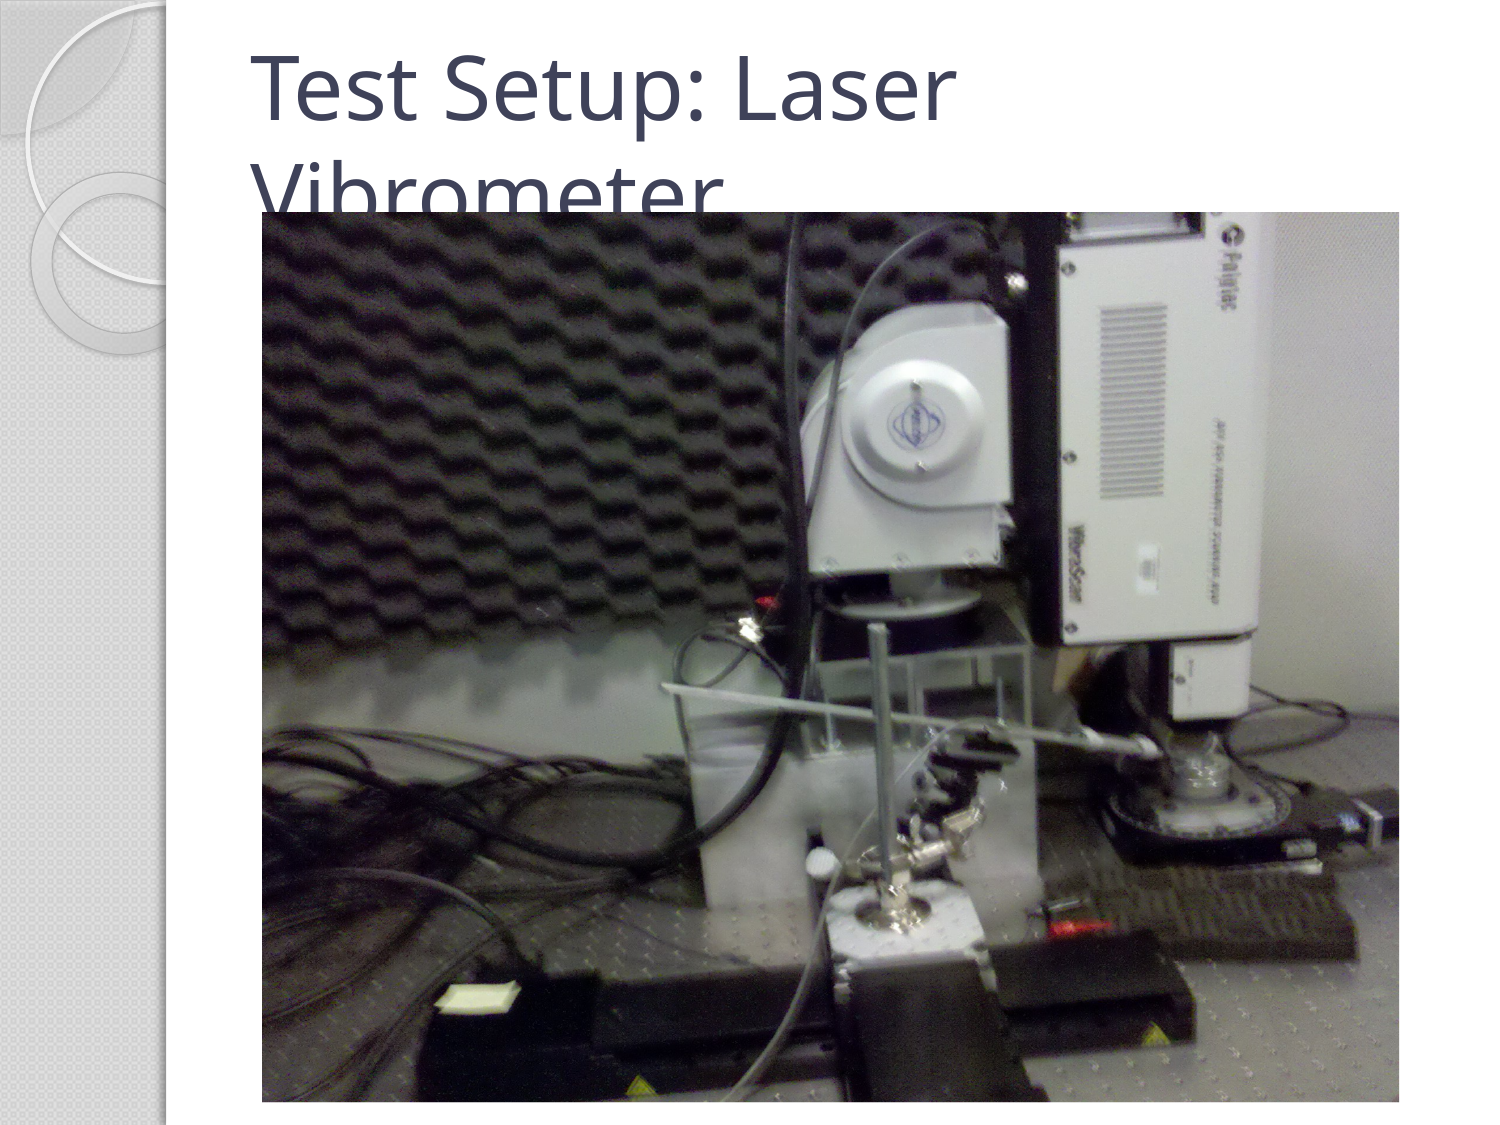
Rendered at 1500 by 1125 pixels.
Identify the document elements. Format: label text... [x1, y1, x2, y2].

picture [262, 212, 1401, 1103]
title Test Setup: Laser Vibrometer [235, 45, 1466, 233]
